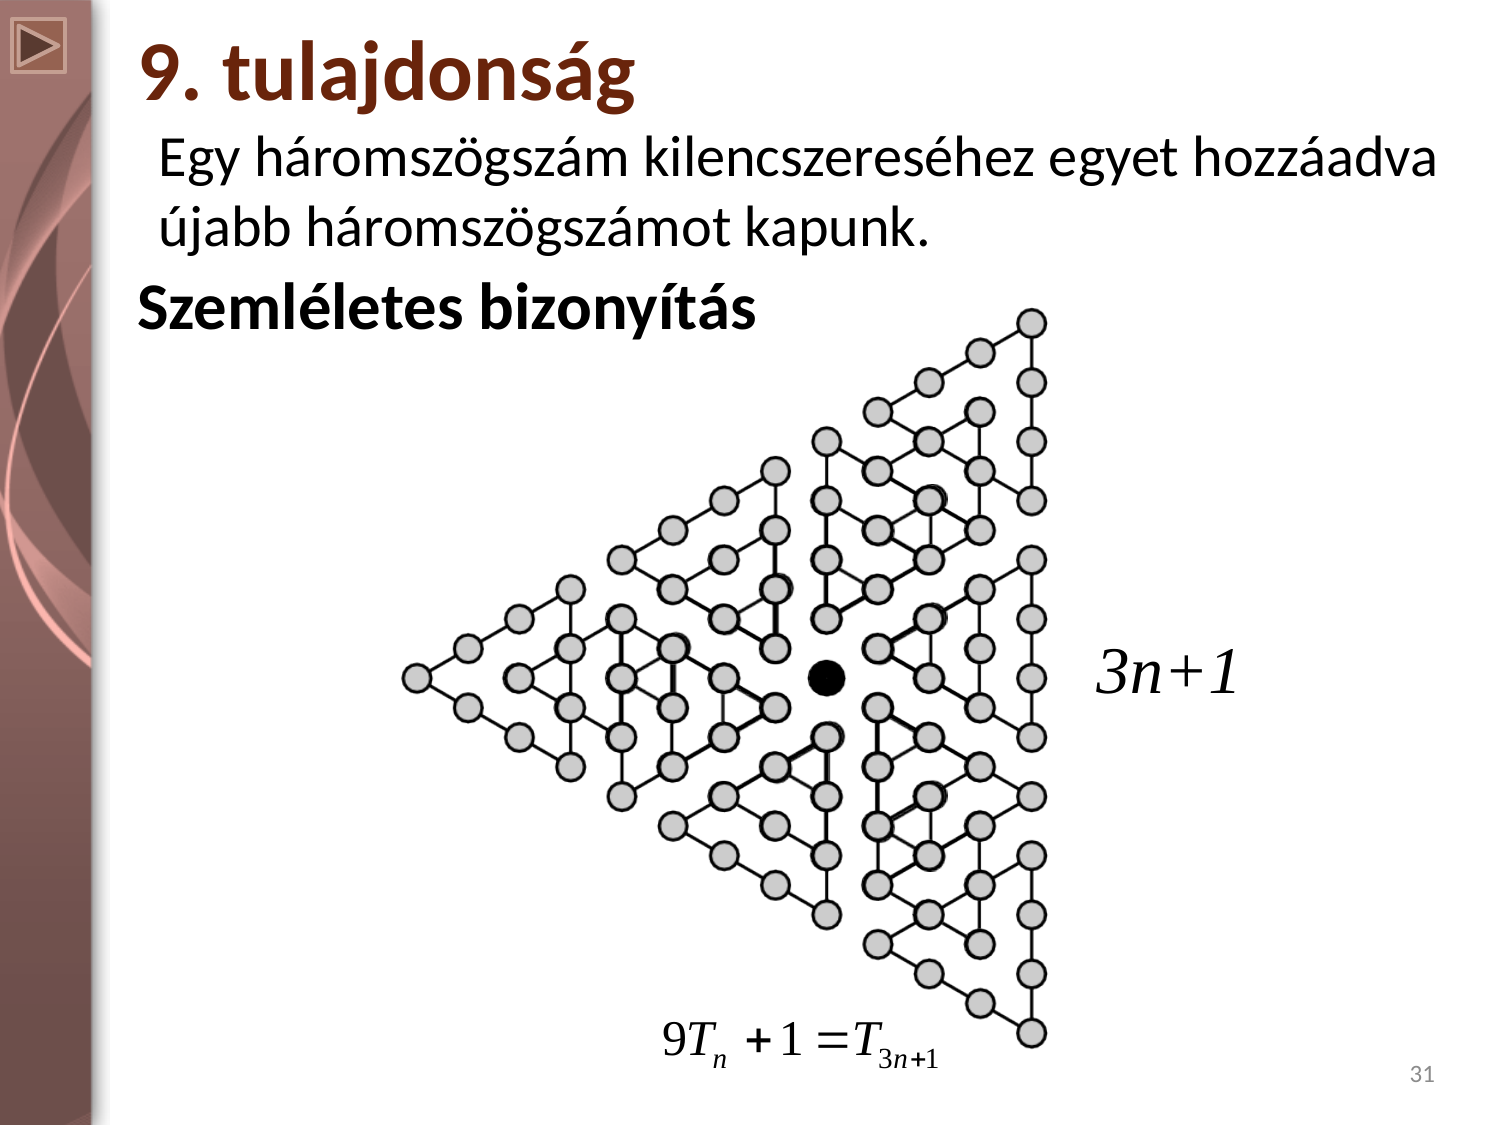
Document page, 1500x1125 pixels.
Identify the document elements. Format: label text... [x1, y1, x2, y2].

list Szemléletes bizonyítás [122, 255, 891, 355]
picture [359, 289, 1082, 1082]
text_box 3n+1 [1086, 619, 1257, 715]
slide_number 31 [1100, 1042, 1450, 1103]
text_box Egy háromszögszám kilencszereséhez egyet hozzáadva újabb háromszögszámot kapunk. [144, 110, 1459, 266]
title 9. tulajdonság [117, 2, 1453, 131]
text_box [655, 1005, 948, 1082]
